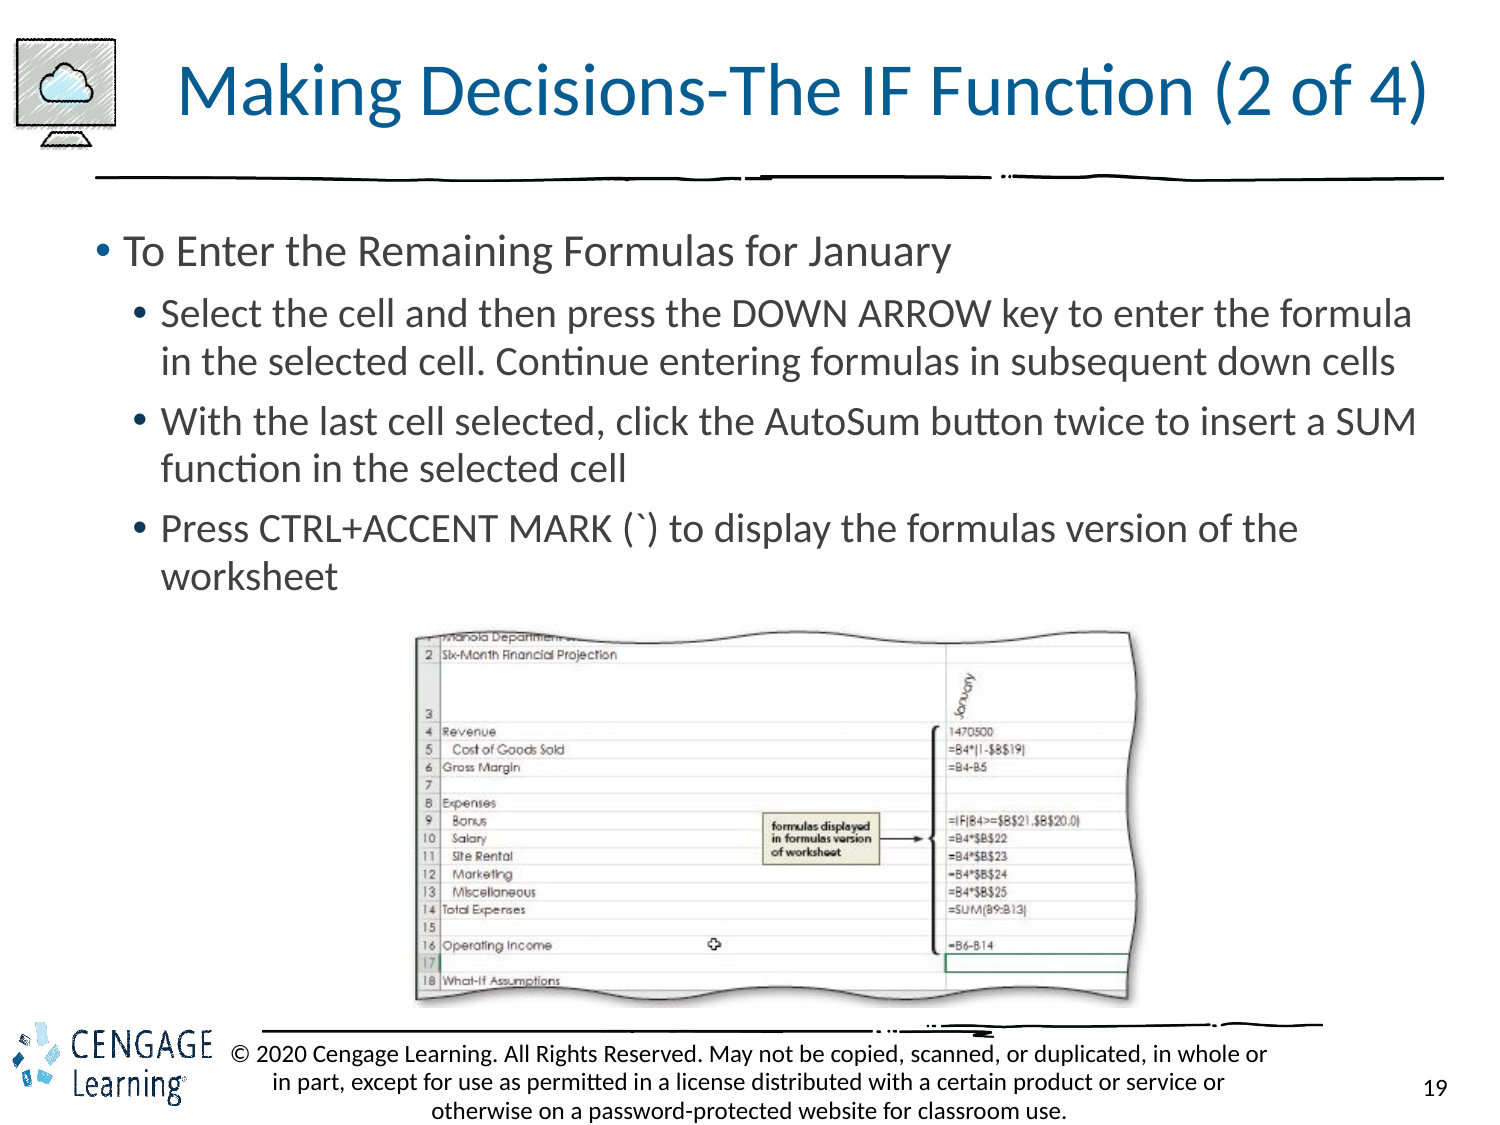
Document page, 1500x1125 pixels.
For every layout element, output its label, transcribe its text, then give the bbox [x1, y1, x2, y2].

picture [13, 36, 117, 151]
list To Enter the Remaining Formulas for January Select the cell and then press the DOWN ARROW key to enter the formula in the selected cell. Continue entering formulas in subsequent down cells With the last cell selected, click the AutoSum button twice to insert a SUM function in the selected cell Press CTRL+ACCENT MARK (`) to display the formulas version of the worksheet [95, 224, 1454, 600]
title Making Decisions-The IF Function (2 of 4) [124, 22, 1484, 163]
picture [262, 1022, 1323, 1038]
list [402, 611, 1147, 1009]
picture [95, 174, 1444, 182]
picture [12, 1022, 212, 1106]
